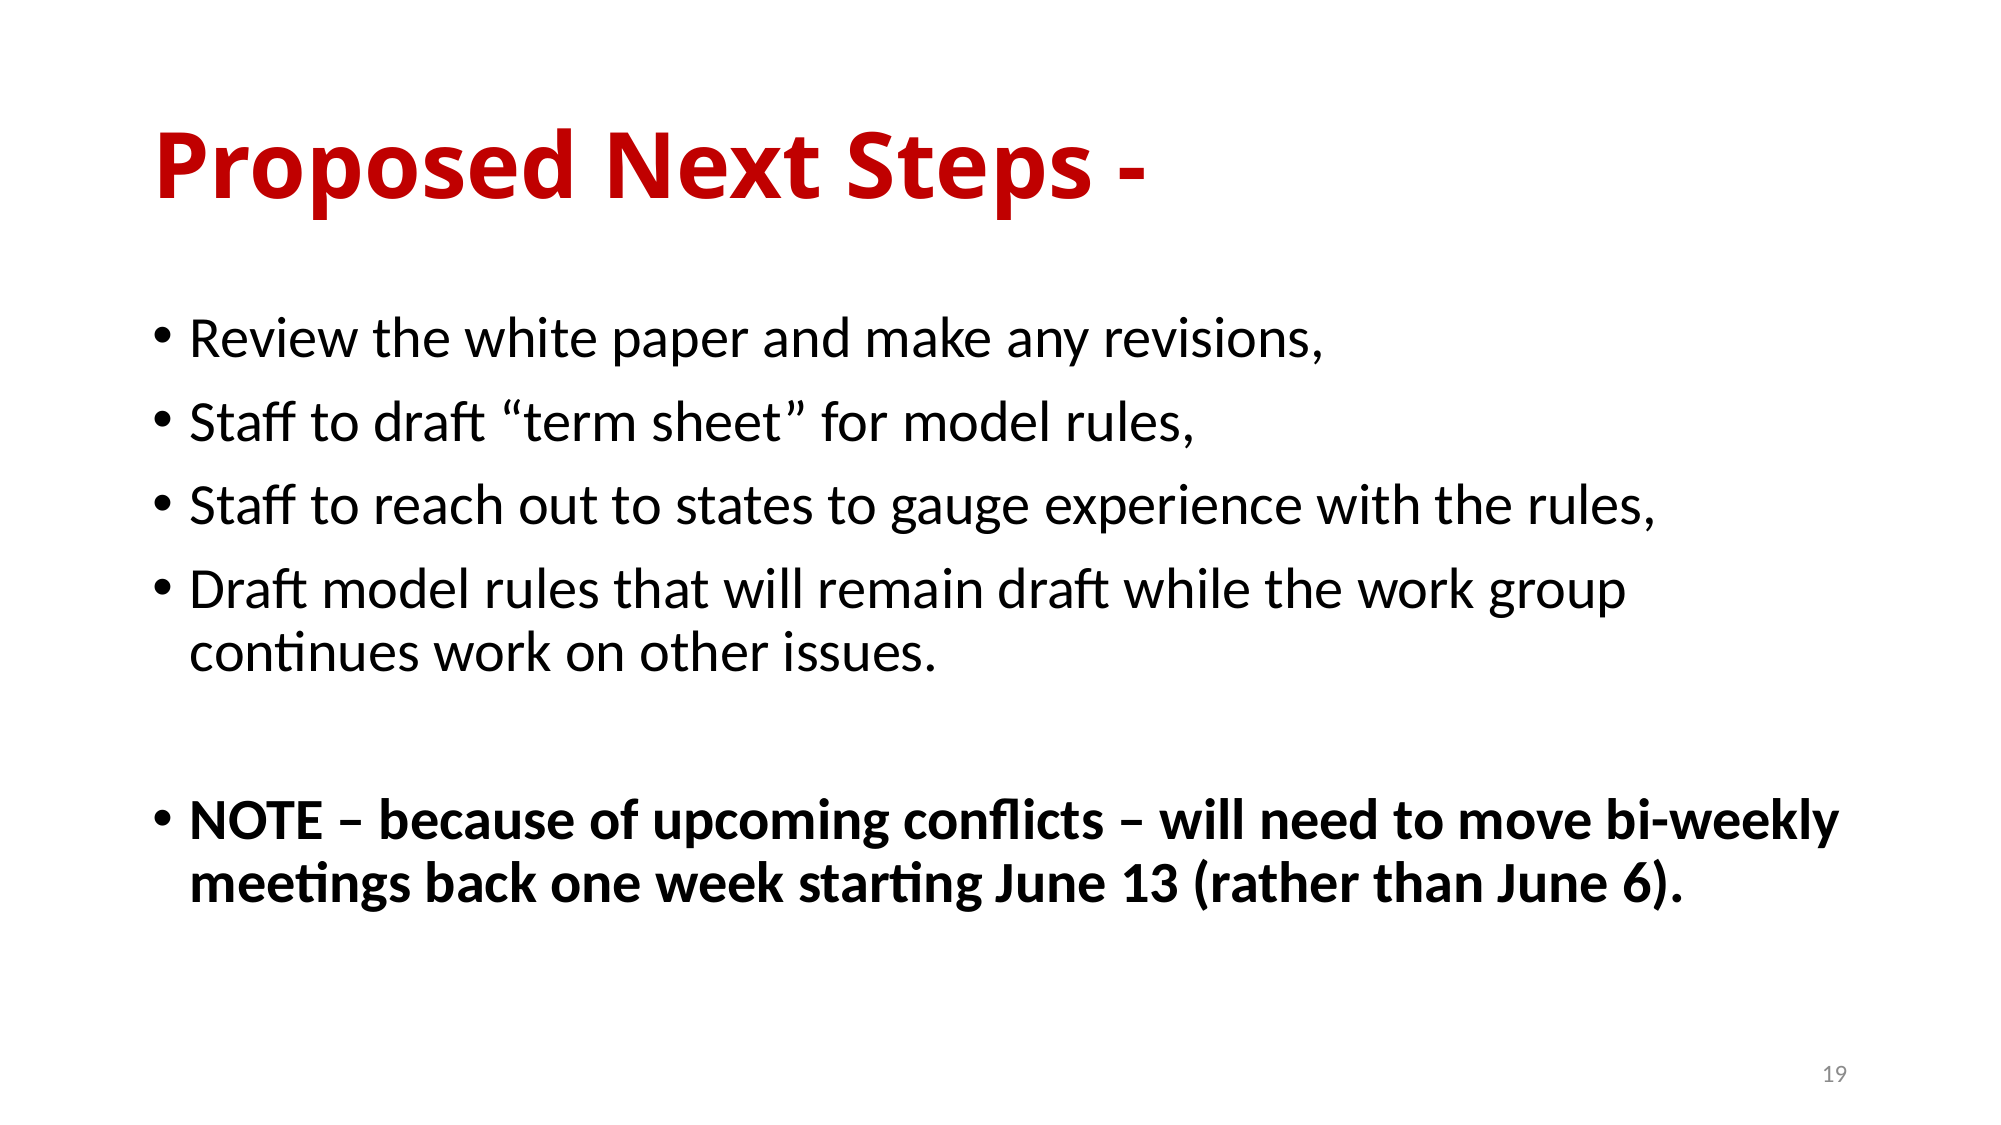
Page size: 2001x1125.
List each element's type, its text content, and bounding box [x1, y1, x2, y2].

list Review the white paper and make any revisions, Staff to draft “term sheet” for model rules, Staff to reach out to states to gauge experience with the rules, Draft model rules that will remain draft while the work group continues work on other issues. NOTE – because of upcoming conflicts – will need to move bi-weekly meetings back one week starting June 13 (rather than June 6). [137, 299, 1863, 1014]
title Proposed Next Steps - [137, 59, 1863, 278]
slide_number 19 [1412, 1042, 1863, 1103]
